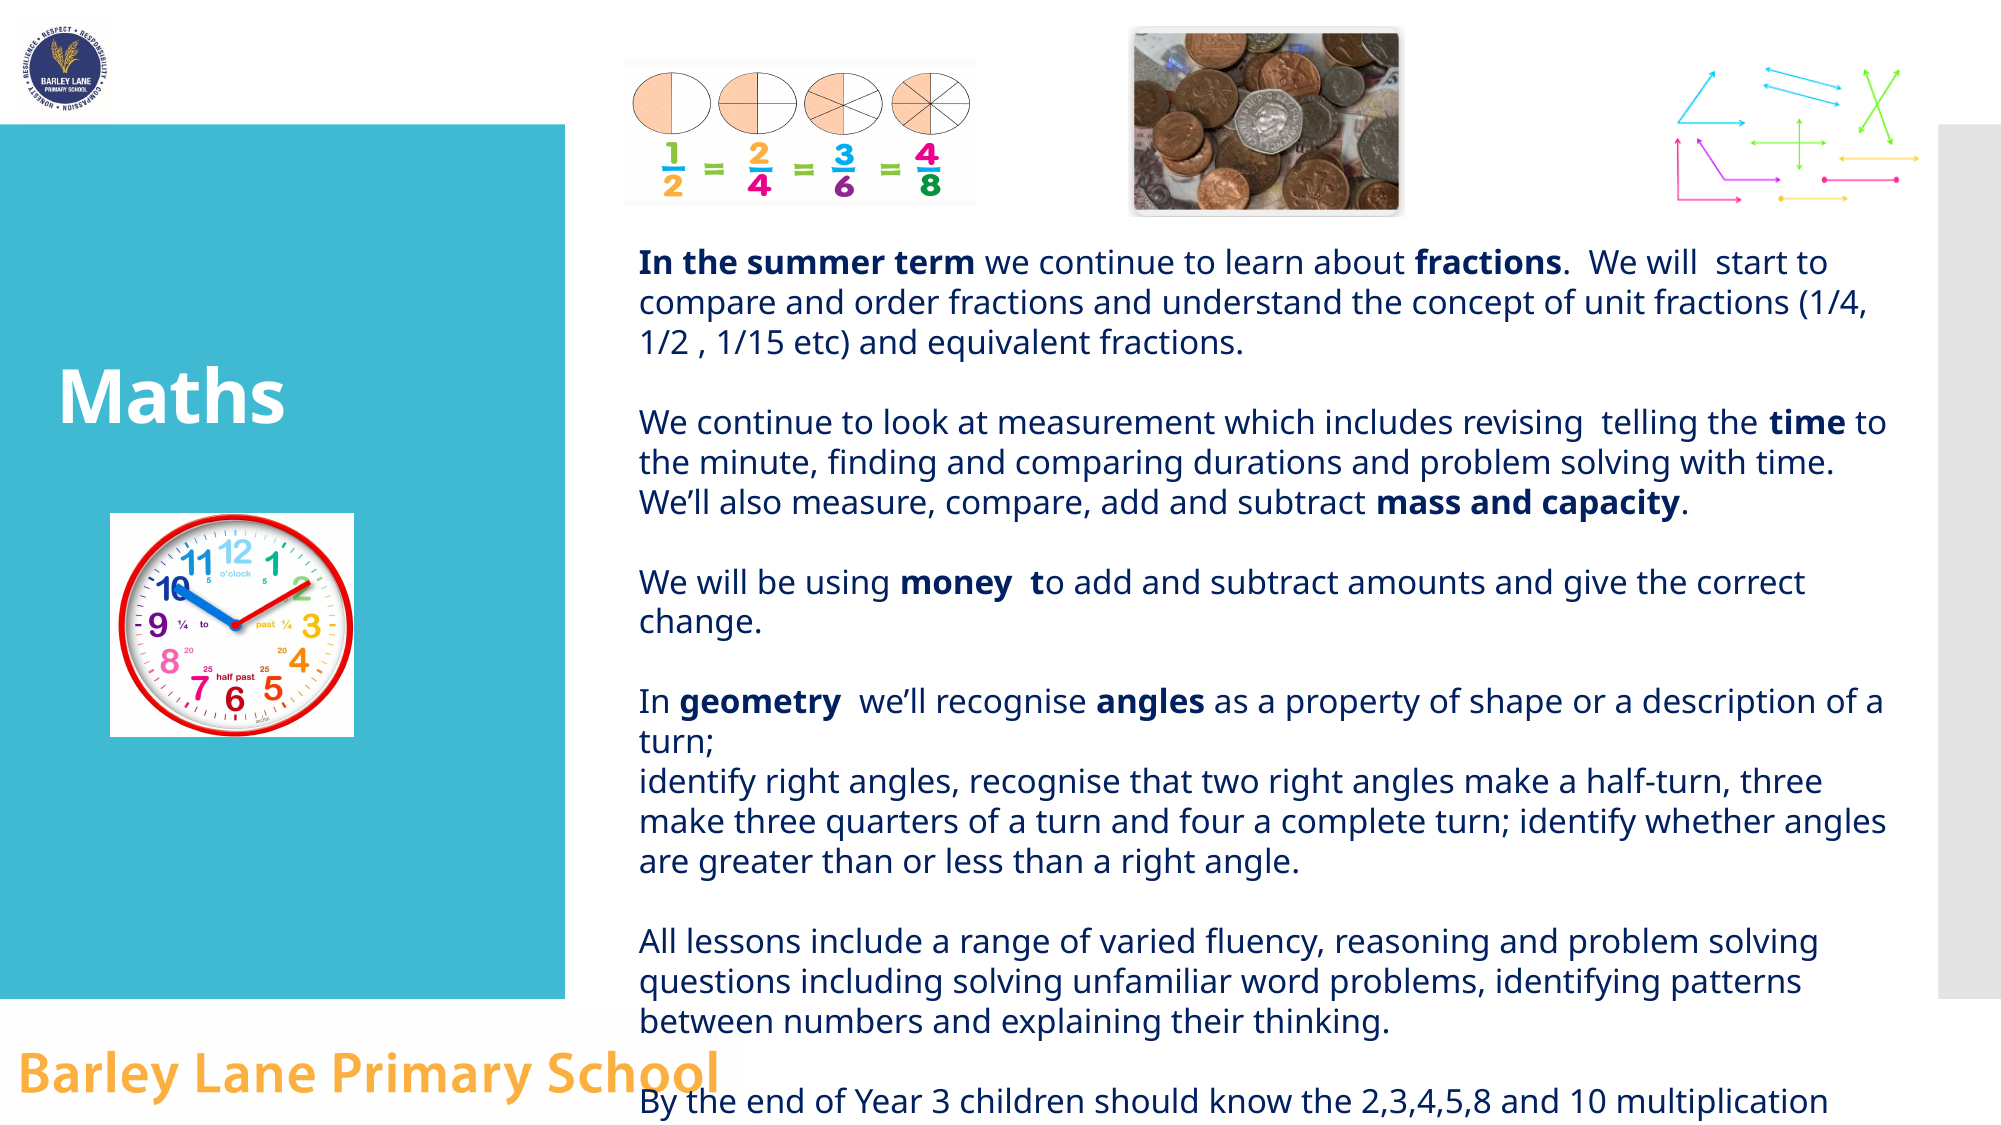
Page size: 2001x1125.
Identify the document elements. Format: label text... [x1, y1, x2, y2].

picture [623, 59, 977, 206]
picture [18, 19, 112, 122]
text_box In the summer term we continue to learn about fractions. We will start to compare and order fractions and understand the concept of unit fractions (1/4, 1/2 , 1/15 etc) and equivalent fractions. We continue to look at measurement which includes revising telling the time to the minute, finding and comparing durations and problem solving with time. We’ll also measure, compare, add and subtract mass and capacity. We will be using money to add and subtract amounts and give the correct change. In geometry we’ll recognise angles as a property of shape or a description of a turn; identify right angles, recognise that two right angles make a half-turn, three make three quarters of a turn and four a complete turn; identify whether angles are greater than or less than a right angle. All lessons include a range of varied fluency, reasoning and problem solving questions including solving unfamiliar word problems, identifying patterns between numbers and explaining their thinking. By the end of Year 3 children should know the 2,3,4,5,8 and 10 multiplication tables. [623, 233, 1911, 1125]
title Maths [41, 184, 525, 614]
picture [1654, 64, 1926, 212]
picture [110, 512, 354, 738]
picture [1128, 26, 1405, 217]
picture [0, 1007, 749, 1125]
